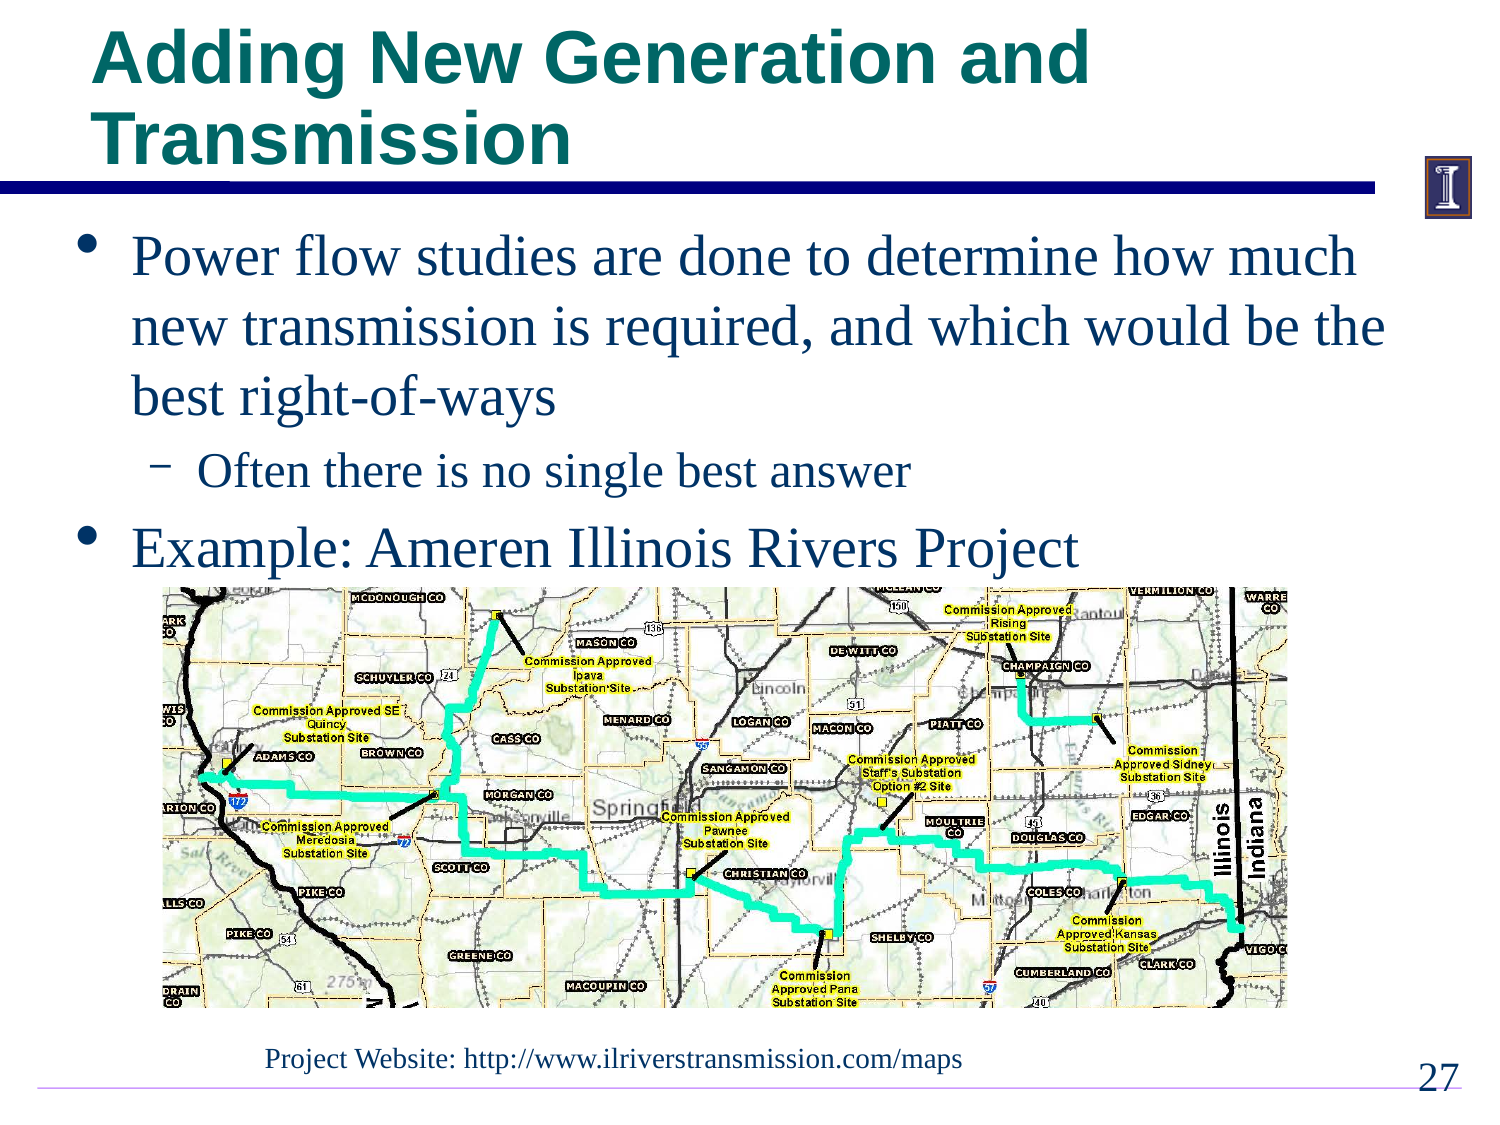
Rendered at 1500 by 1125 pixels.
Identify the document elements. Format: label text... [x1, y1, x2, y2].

list Power flow studies are done to determine how much new transmission is required, and which would be the best right-of-ways Often there is no single best answer Example: Ameren Illinois Rivers Project [59, 209, 1438, 538]
text_box Project Website: http://www.ilriverstransmission.com/maps [249, 1032, 1000, 1083]
picture [1424, 188, 1472, 219]
picture [162, 587, 1288, 1008]
slide_number 26 [1162, 1037, 1476, 1113]
title Adding New Generation and Transmission [74, 12, 1476, 188]
